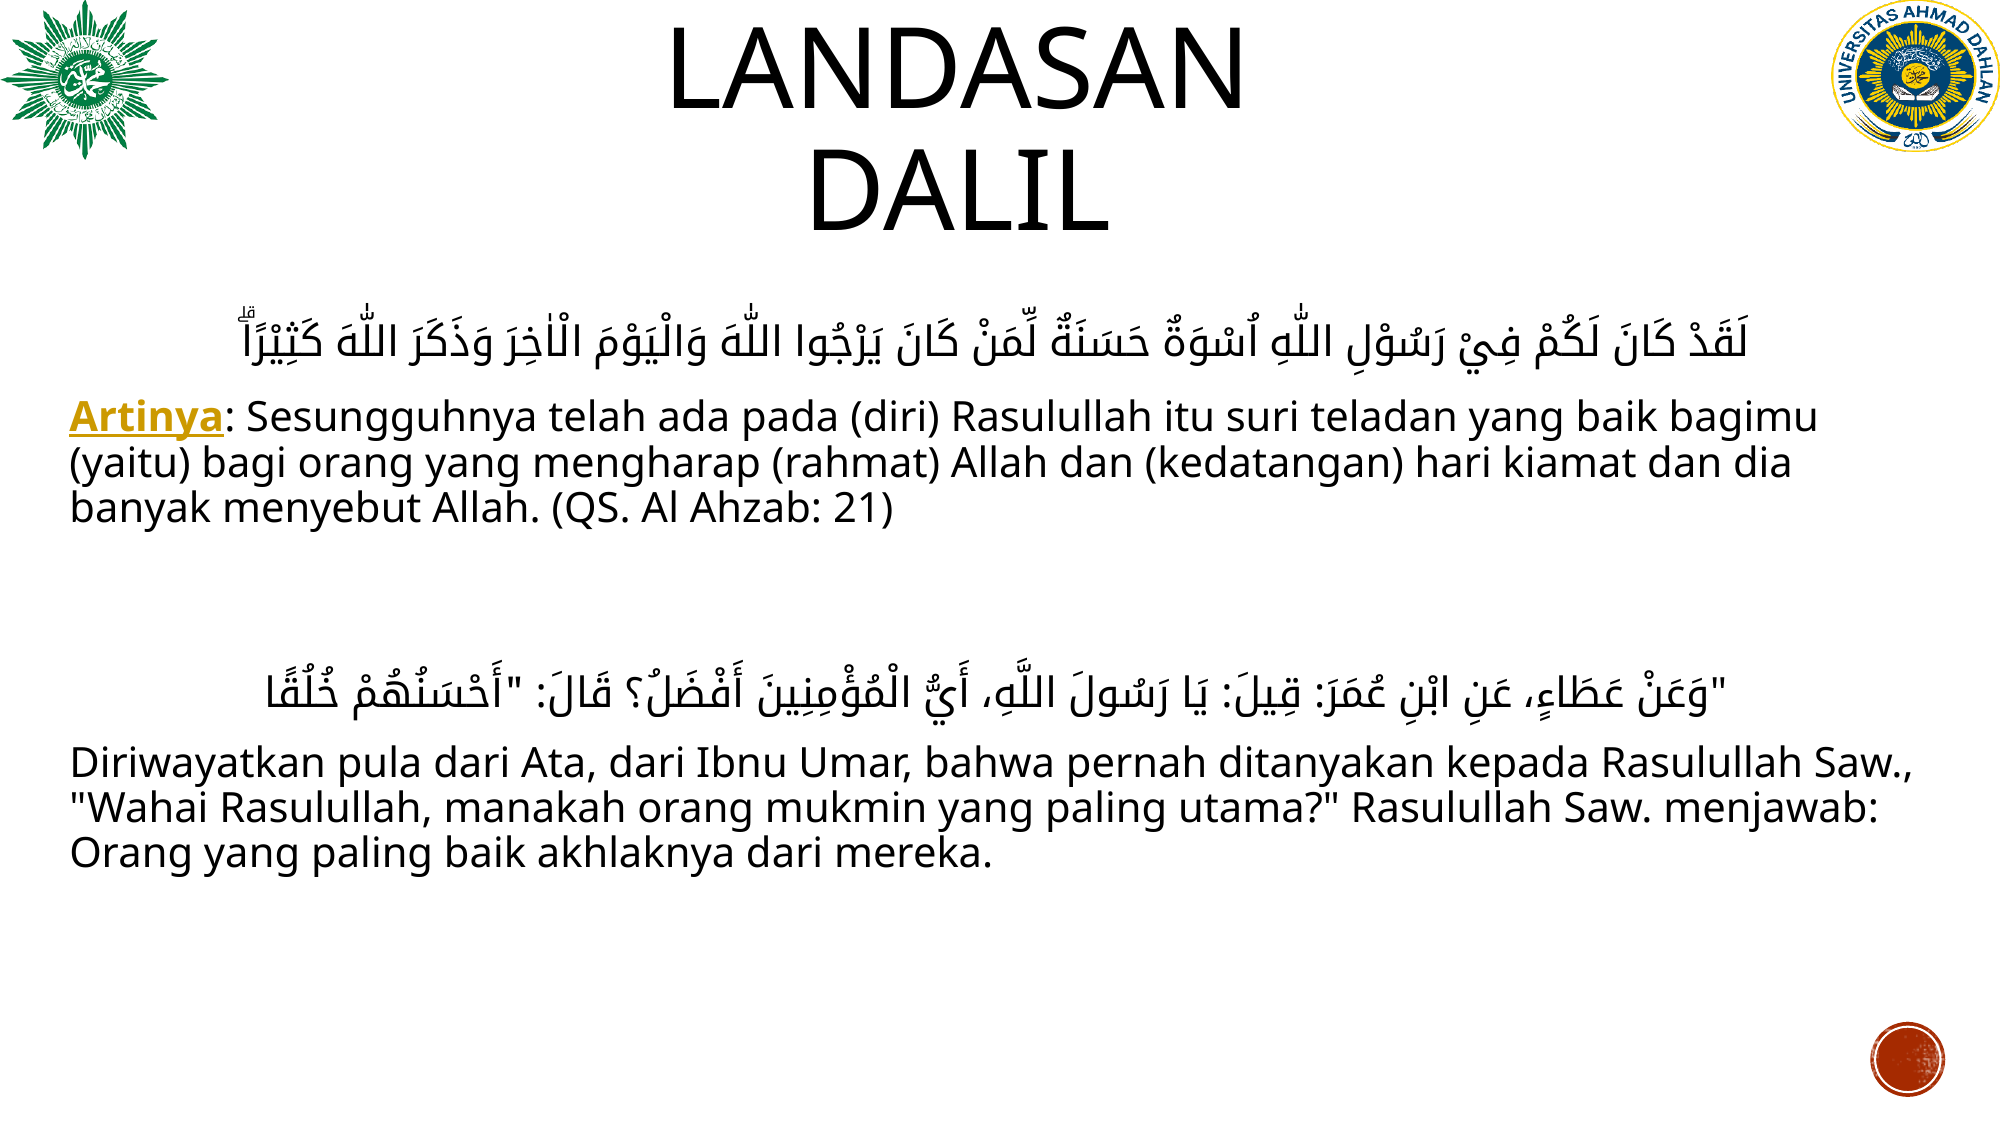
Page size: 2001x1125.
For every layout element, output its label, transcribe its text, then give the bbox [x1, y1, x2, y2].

title Landasan dalil [558, 55, 1358, 211]
list لَقَدْ كَانَ لَكُمْ فِيْ رَسُوْلِ اللّٰهِ اُسْوَةٌ حَسَنَةٌ لِّمَنْ كَانَ يَرْجُوا اللّٰهَ وَالْيَوْمَ الْاٰخِرَ وَذَكَرَ اللّٰهَ كَثِيْرًاۗ Artinya: Sesungguhnya telah ada pada (diri) Rasulullah itu suri teladan yang baik bagimu (yaitu) bagi orang yang mengharap (rahmat) Allah dan (kedatangan) hari kiamat dan dia banyak menyebut Allah. (QS. Al Ahzab: 21) وَعَنْ عَطَاءٍ، عَنِ ابْنِ عُمَرَ: قِيلَ: يَا رَسُولَ اللَّهِ، أَيُّ الْمُؤْمِنِينَ أَفْضَلُ؟ قَالَ: "أَحْسَنُهُمْ خُلُقًا" Diriwayatkan pula dari Ata, dari Ibnu Umar, bahwa pernah ditanyakan kepada Rasulullah Saw., "Wahai Rasulullah, manakah orang mukmin yang paling utama?" Rasulullah Saw. menjawab: Orang yang paling baik akhlaknya dari mereka. [54, 267, 1937, 1021]
picture [1831, 0, 2000, 152]
picture [0, 0, 169, 160]
